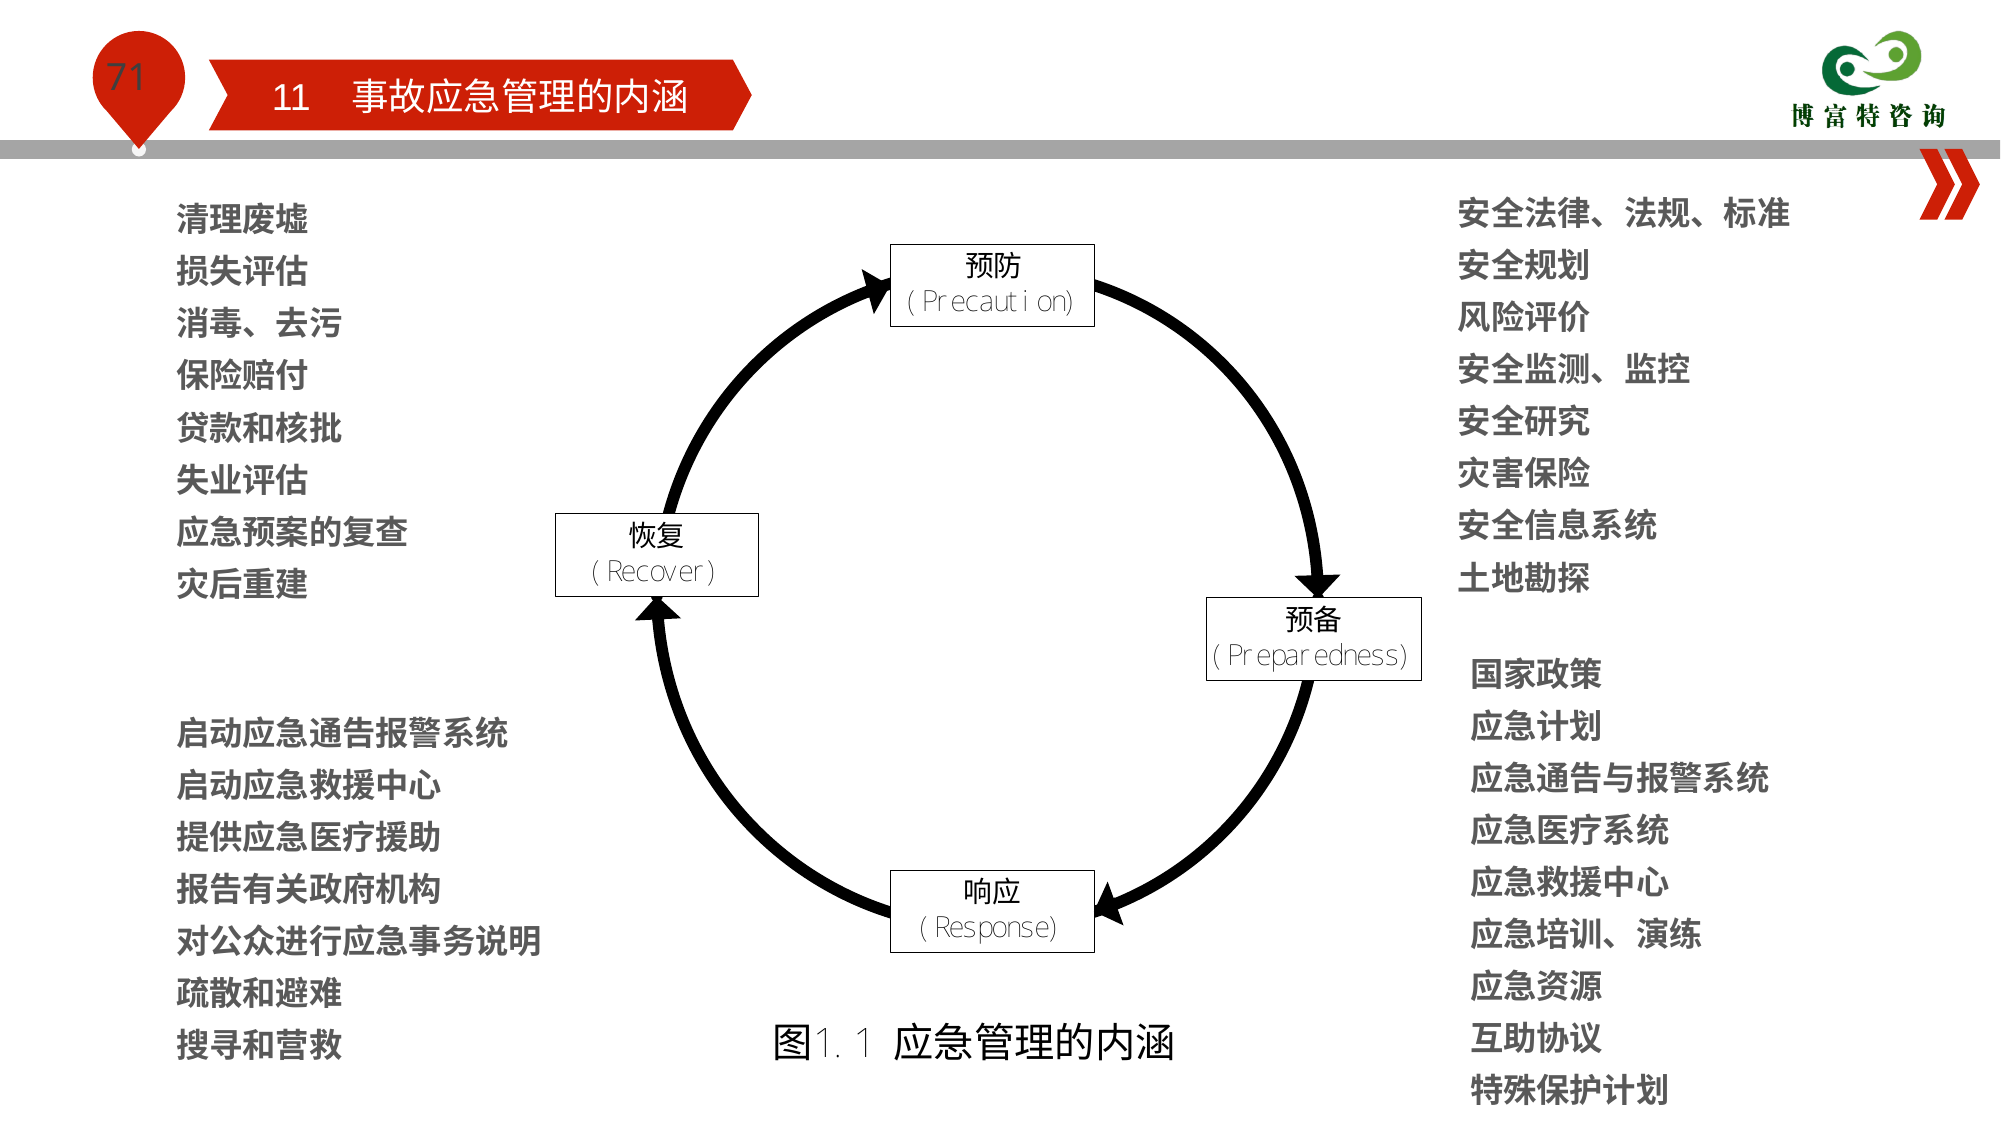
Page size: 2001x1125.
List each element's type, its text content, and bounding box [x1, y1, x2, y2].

text_box [208, 59, 752, 131]
picture [1772, 30, 1970, 131]
text_box 11 事故应急管理的内涵 [244, 72, 717, 118]
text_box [550, 196, 1426, 1099]
text_box 国家政策 应急计划 应急通告与报警系统 应急医疗系统 应急救援中心 应急培训、演练 应急资源 互助协议 特殊保护计划 [1455, 633, 1863, 1117]
text_box 安全法律、法规、标准 安全规划 风险评价 安全监测、监控 安全研究 灾害保险 安全信息系统 土地勘探 [1443, 172, 1851, 605]
text_box 清理废墟 损失评估 消毒、去污 保险赔付 贷款和核批 失业评估 应急预案的复查 灾后重建 [161, 178, 496, 611]
text_box 启动应急通告报警系统 启动应急救援中心 提供应急医疗援助 报告有关政府机构 对公众进行应急事务说明 疏散和避难 搜寻和营救 [161, 692, 545, 1072]
